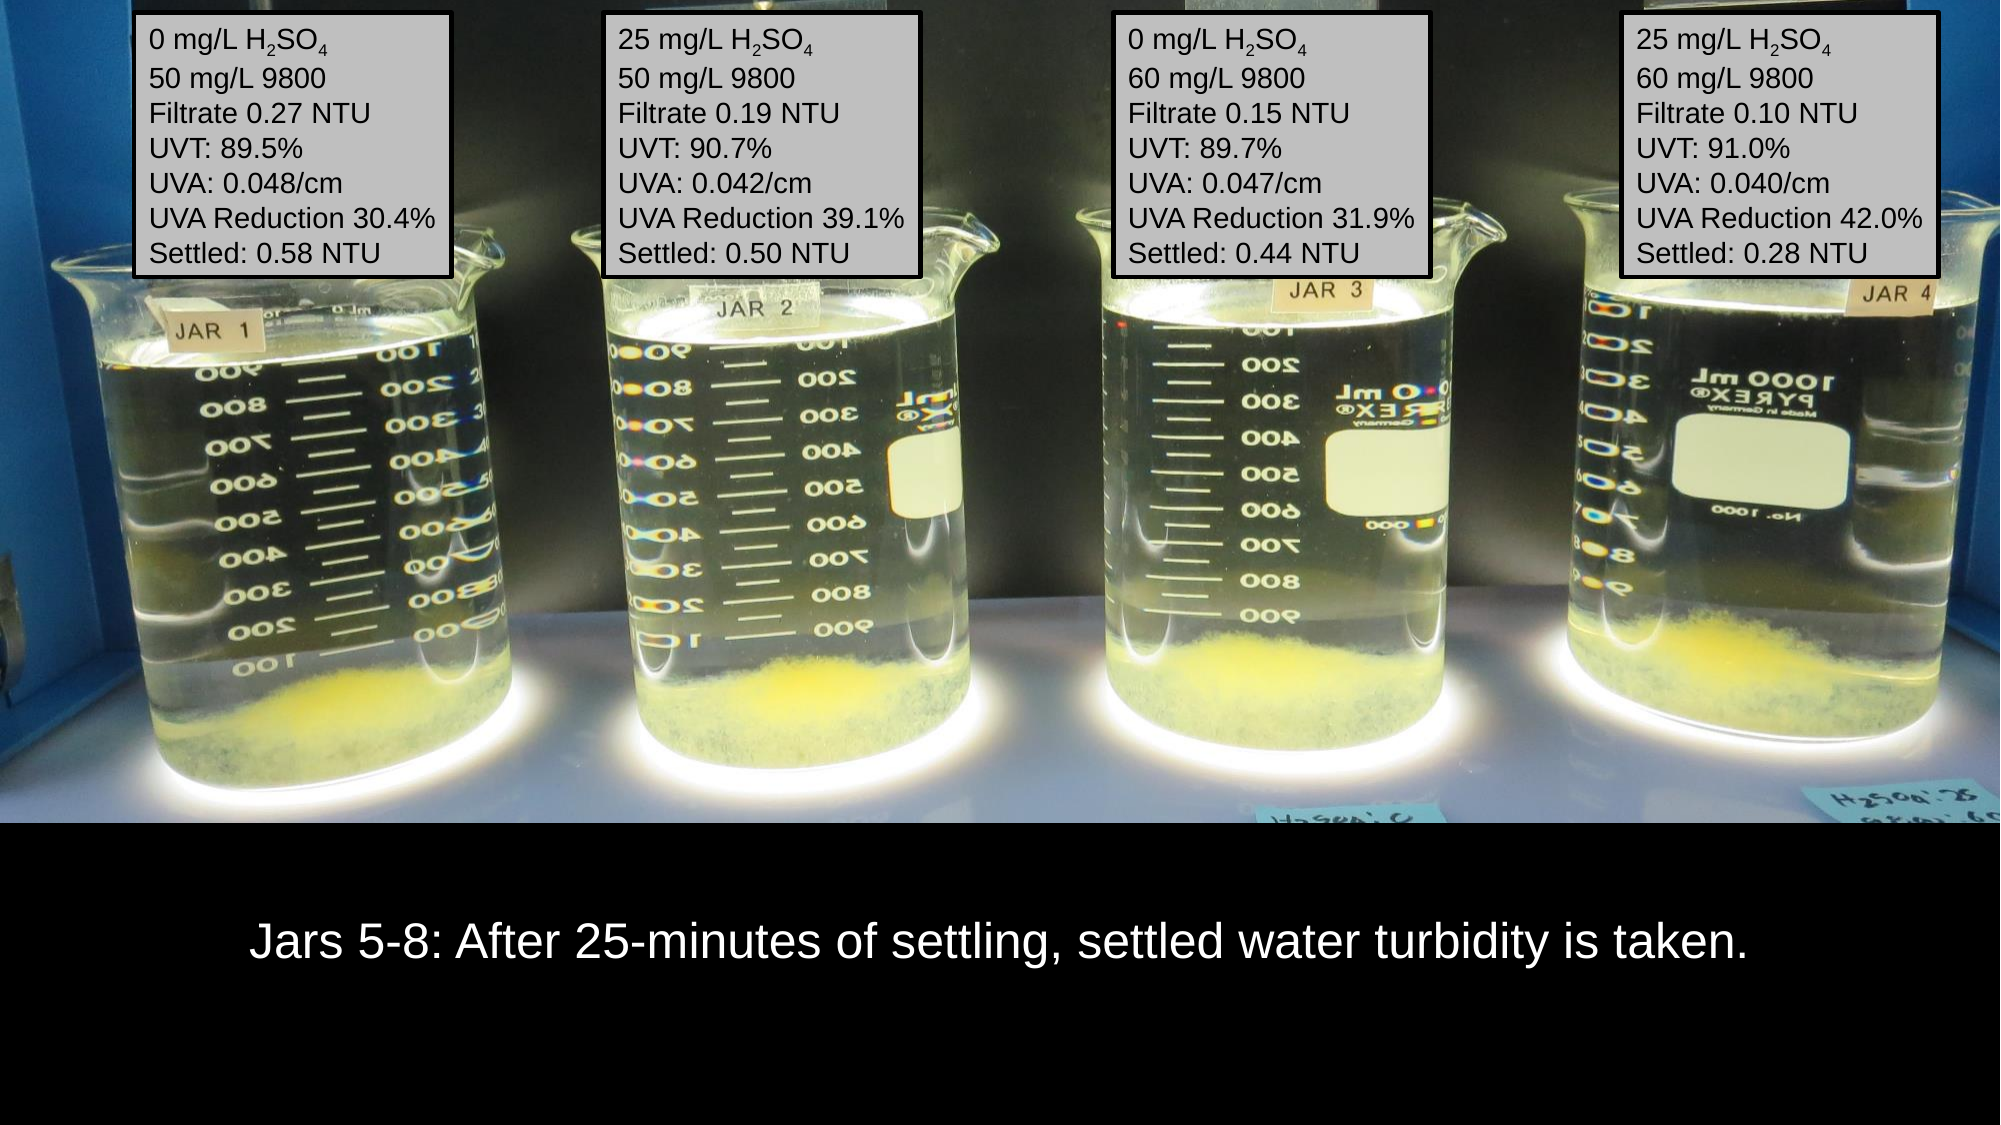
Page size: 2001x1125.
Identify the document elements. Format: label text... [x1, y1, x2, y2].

title Jars 5-8: After 25-minutes of settling, settled water turbidity is taken. [137, 850, 1863, 1034]
picture [0, 0, 2000, 823]
text_box [0, 823, 2000, 1125]
